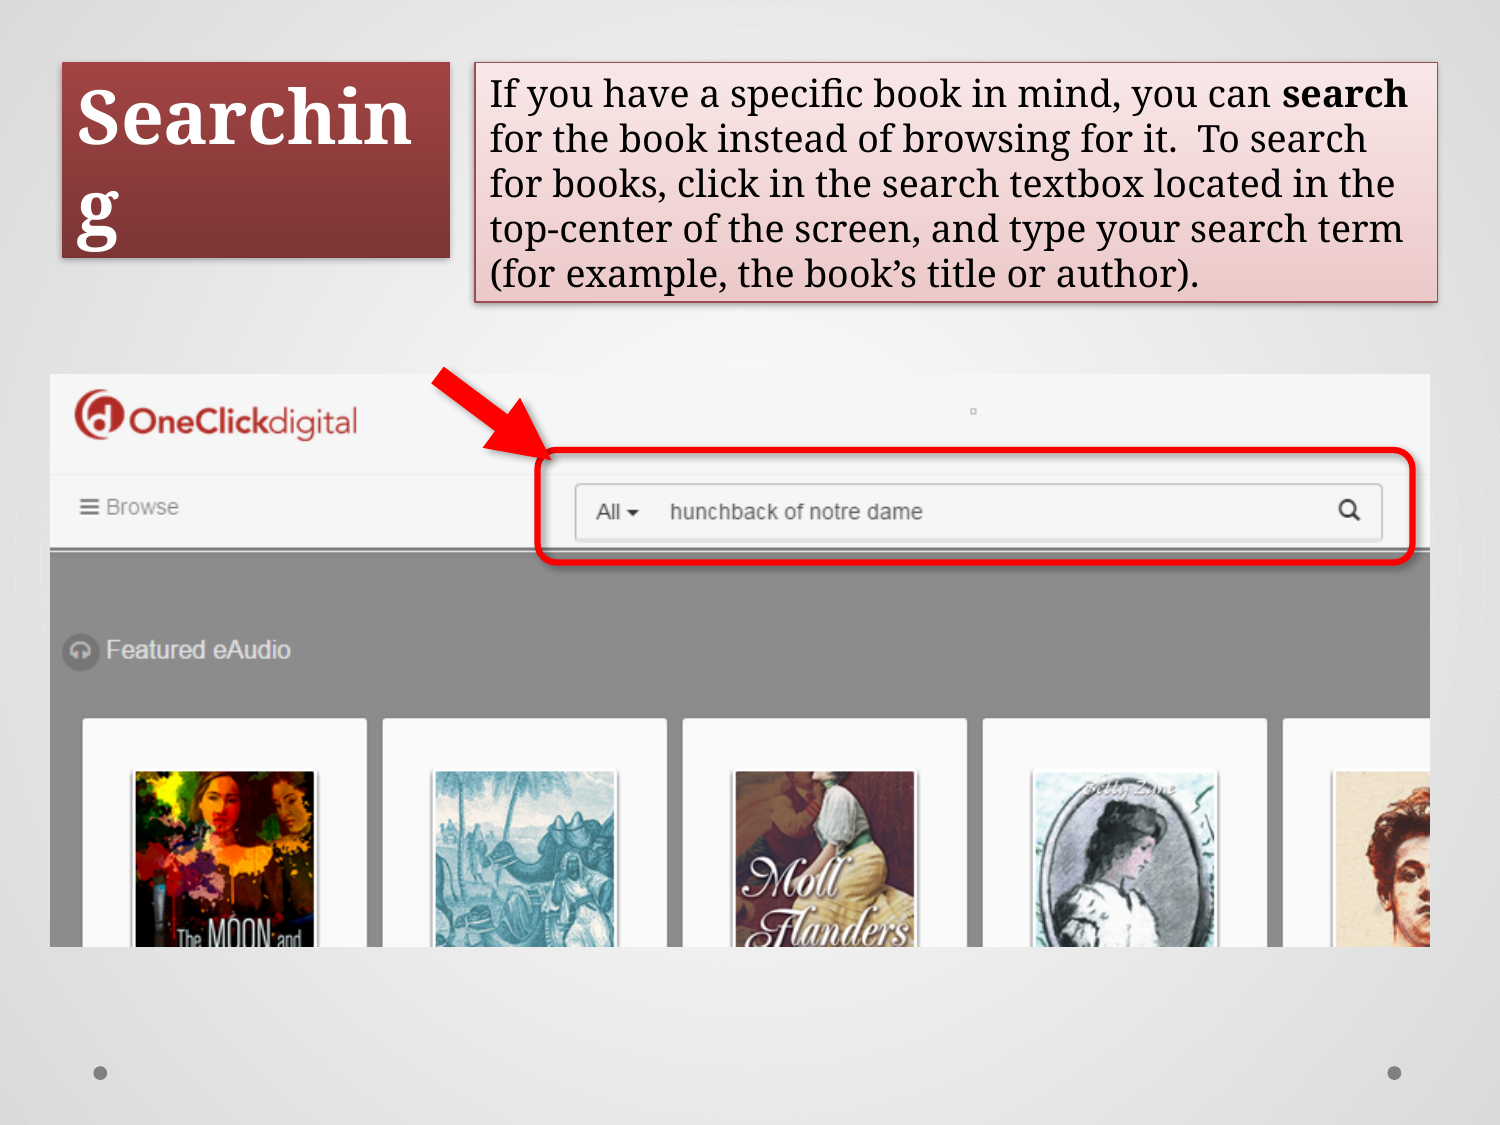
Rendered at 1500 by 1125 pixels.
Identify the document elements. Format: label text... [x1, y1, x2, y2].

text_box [49, 374, 1430, 948]
text_box If you have a specific book in mind, you can search for the book instead of browsing for it. To search for books, click in the search textbox located in the top-center of the screen, and type your search term (for example, the book’s title or author). [474, 62, 1438, 303]
text_box Searching [62, 62, 450, 258]
